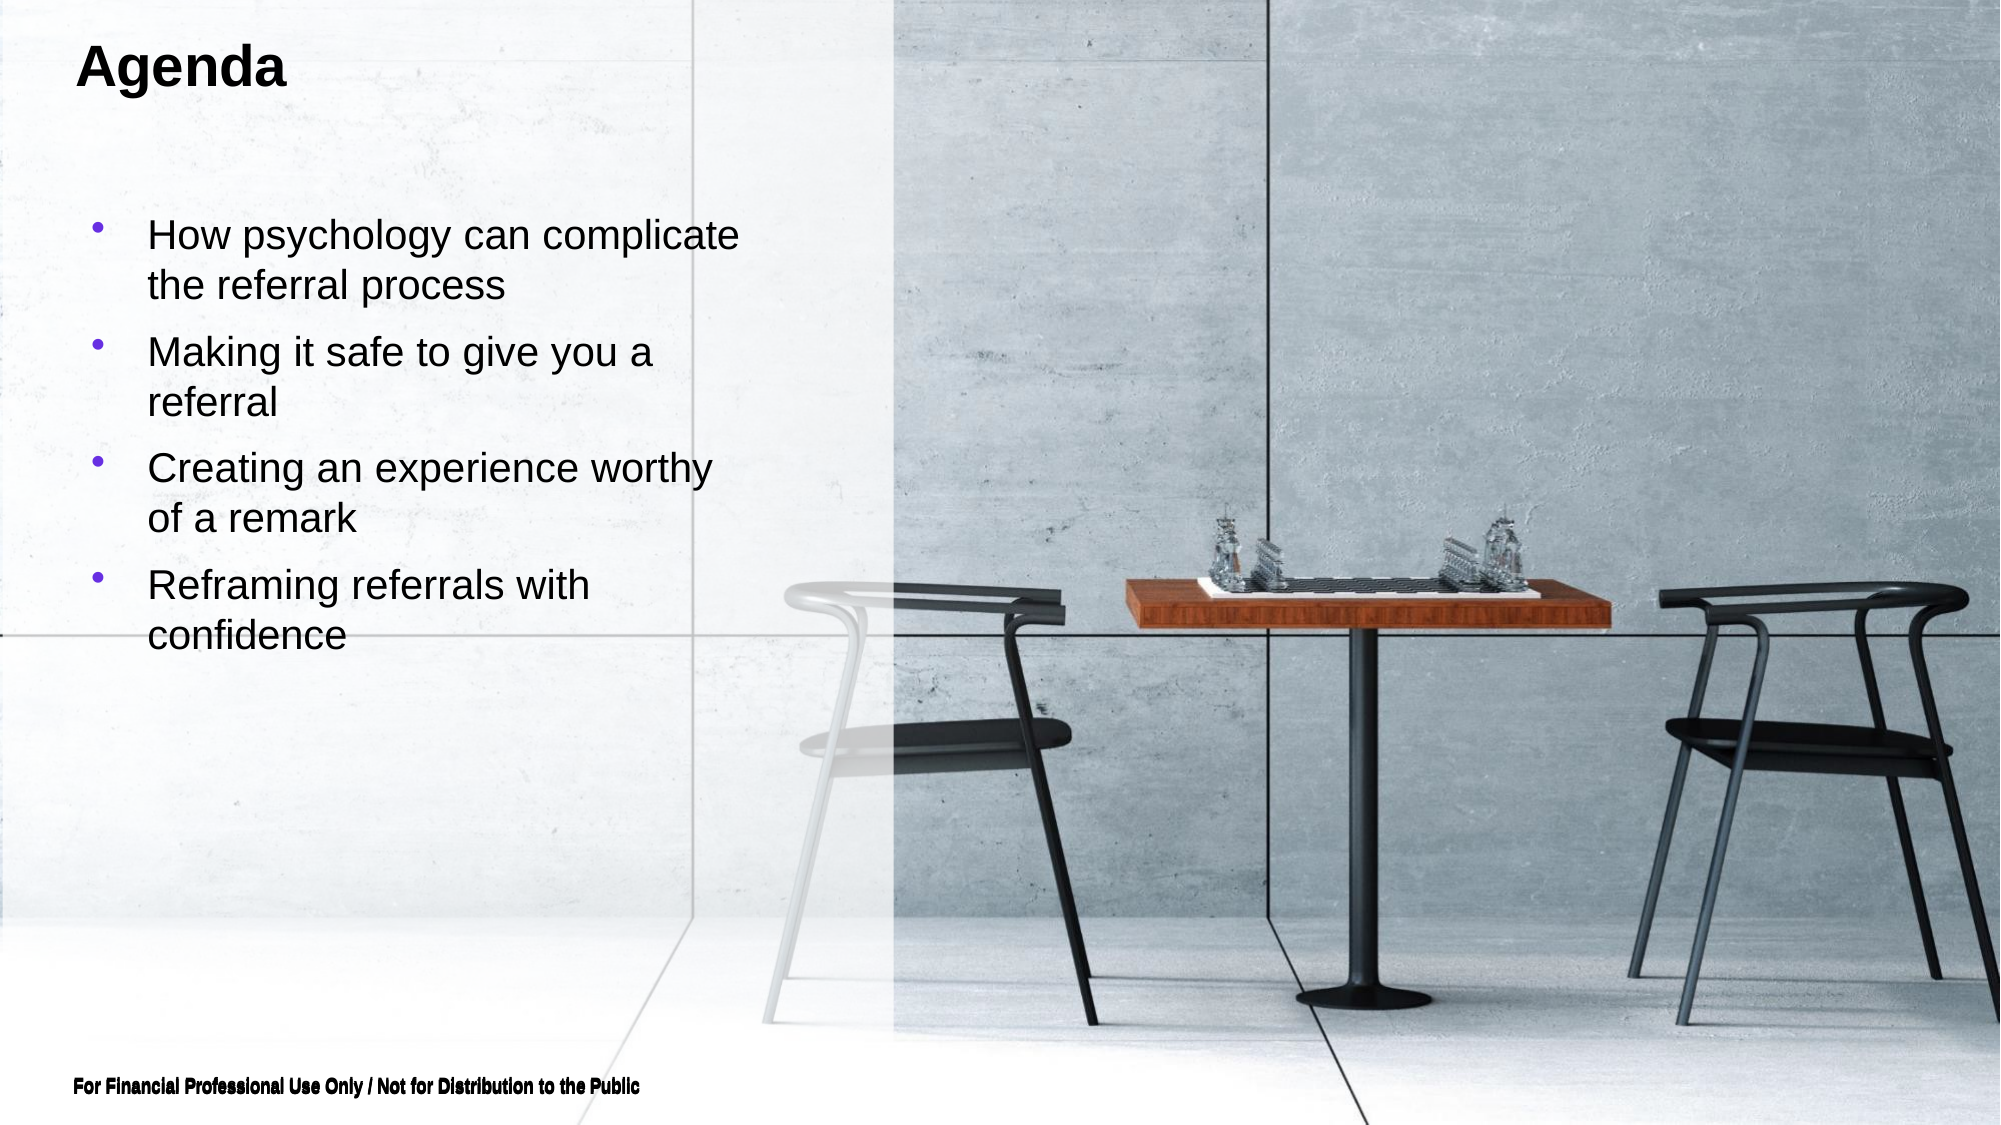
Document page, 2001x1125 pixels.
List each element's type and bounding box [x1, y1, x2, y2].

text_box [0, 0, 2000, 1125]
